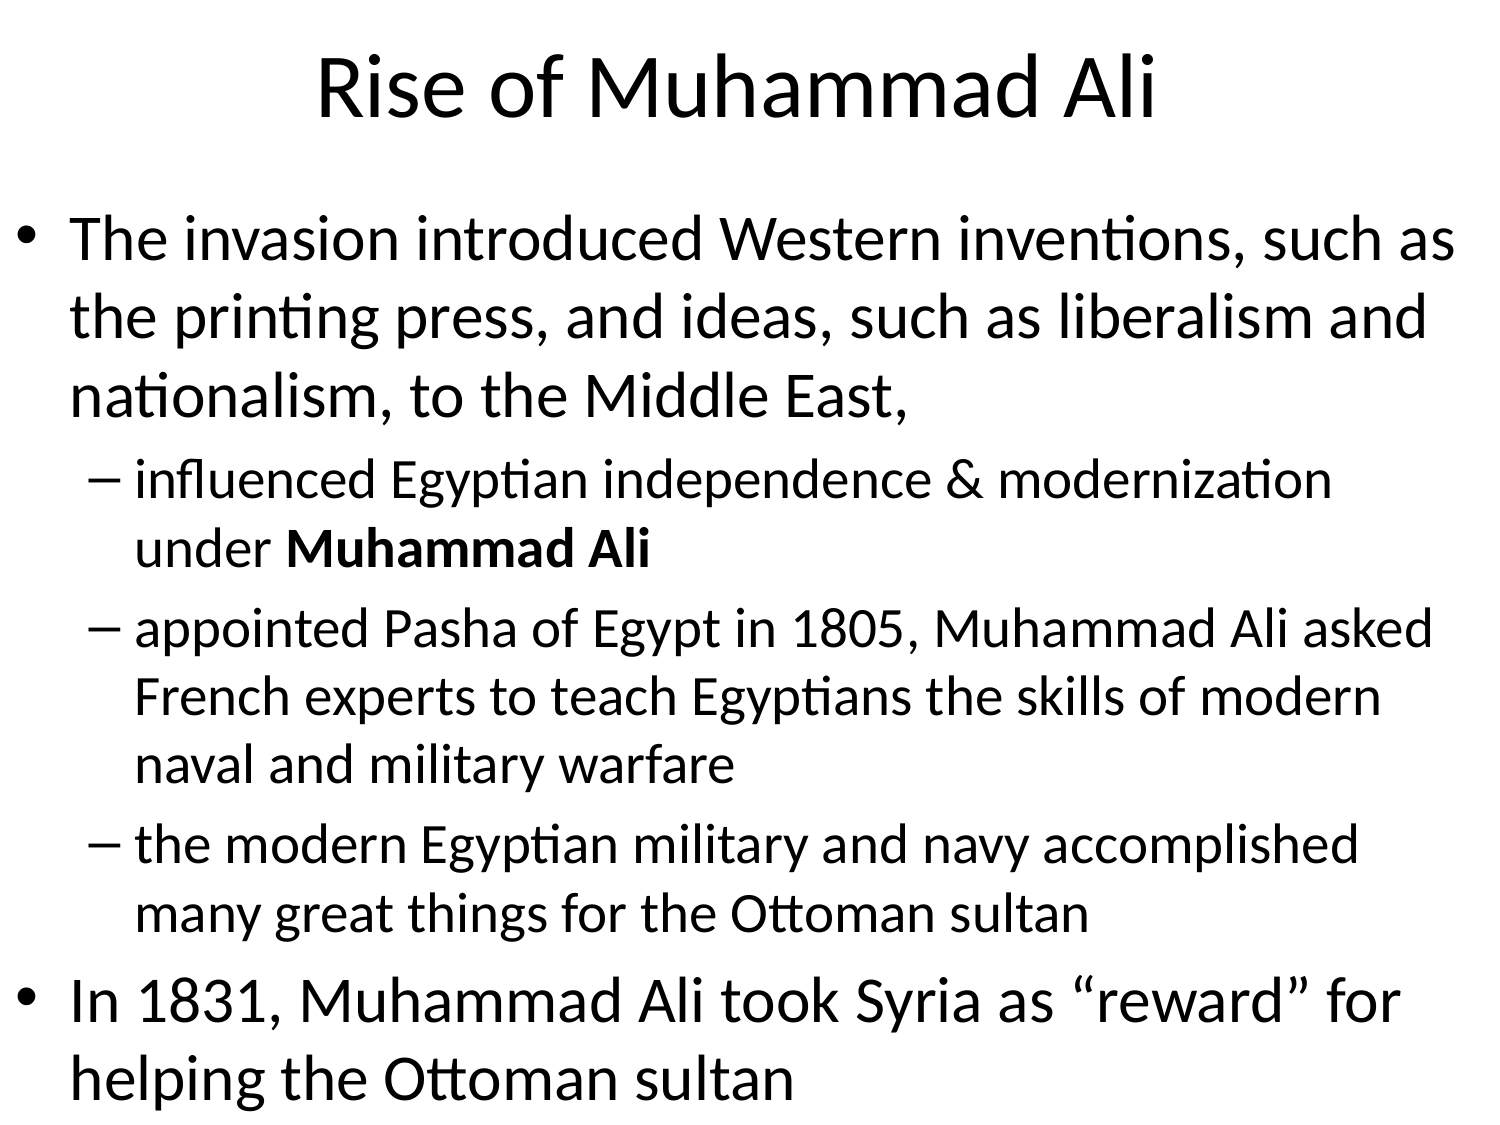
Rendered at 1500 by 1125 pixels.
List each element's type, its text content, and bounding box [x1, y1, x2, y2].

list The invasion introduced Western inventions, such as the printing press, and ideas, such as liberalism and nationalism, to the Middle East, influenced Egyptian independence & modernization under Muhammad Ali appointed Pasha of Egypt in 1805, Muhammad Ali asked French experts to teach Egyptians the skills of modern naval and military warfare the modern Egyptian military and navy accomplished many great things for the Ottoman sultan In 1831, Muhammad Ali took Syria as “reward” for helping the Ottoman sultan [0, 187, 1500, 1125]
title Rise of Muhammad Ali [62, 0, 1413, 163]
